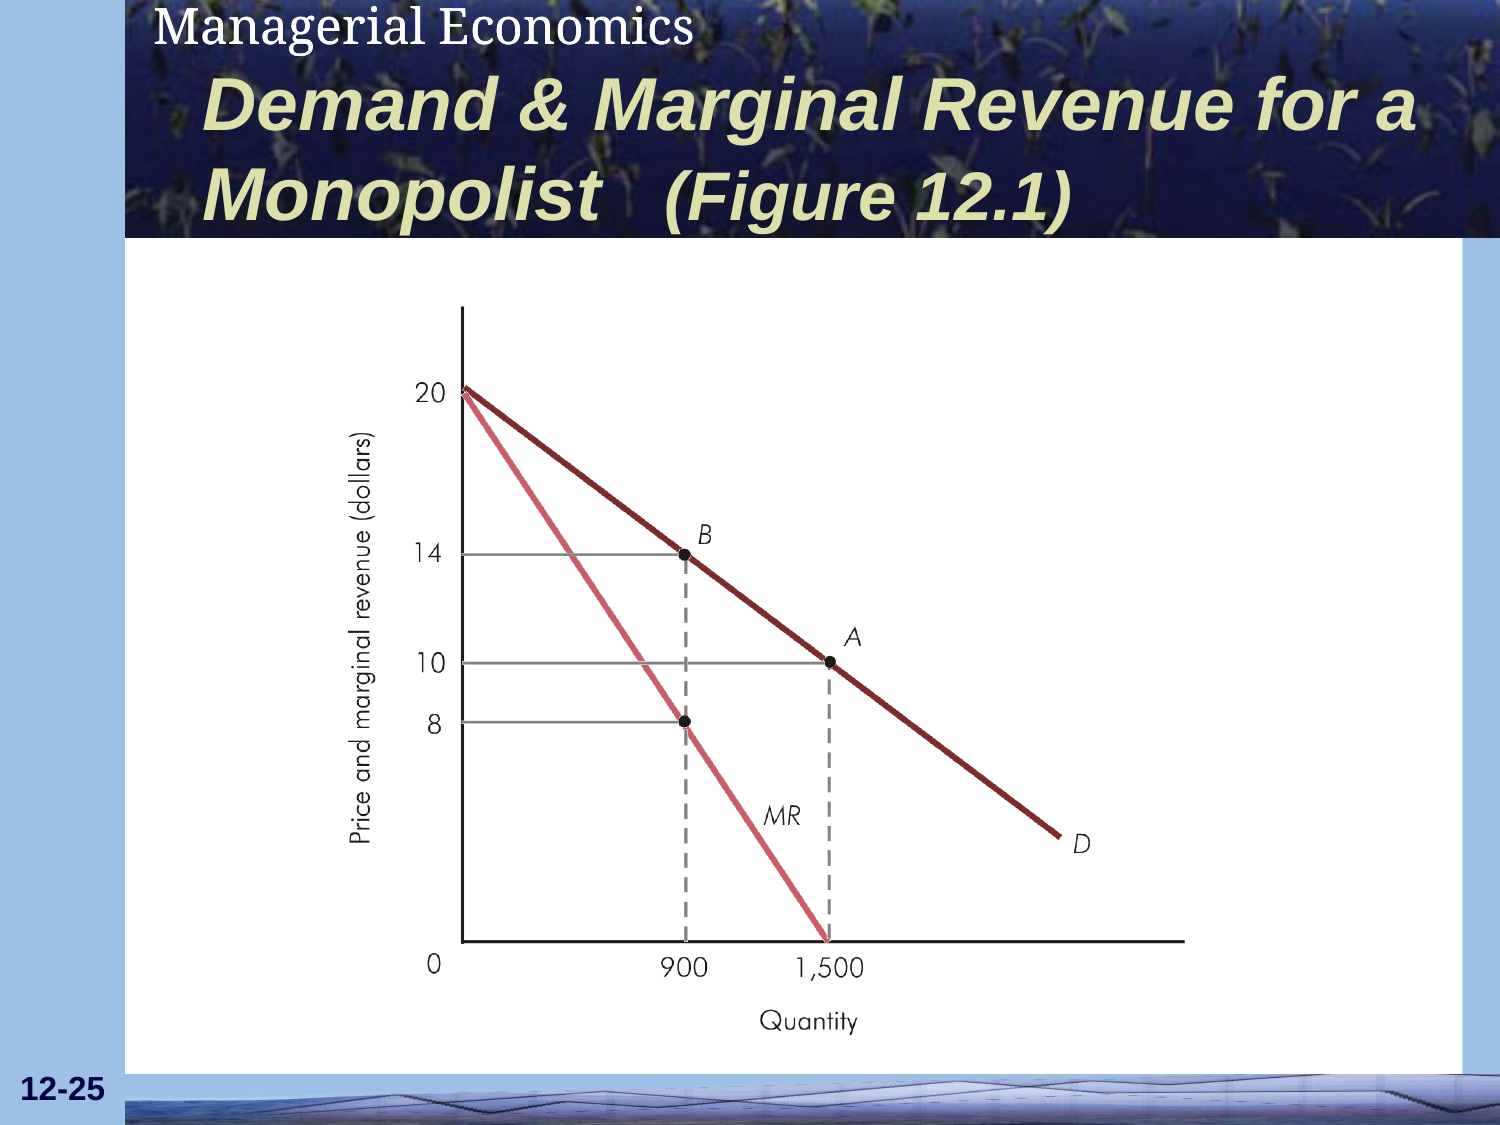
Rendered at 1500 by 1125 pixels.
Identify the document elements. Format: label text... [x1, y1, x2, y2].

picture [0, 0, 1500, 1125]
picture [348, 306, 1185, 1036]
slide_number 12-25 [0, 1049, 126, 1125]
title Demand & Marginal Revenue for a Monopolist (Figure 12.1) [187, 76, 1438, 215]
